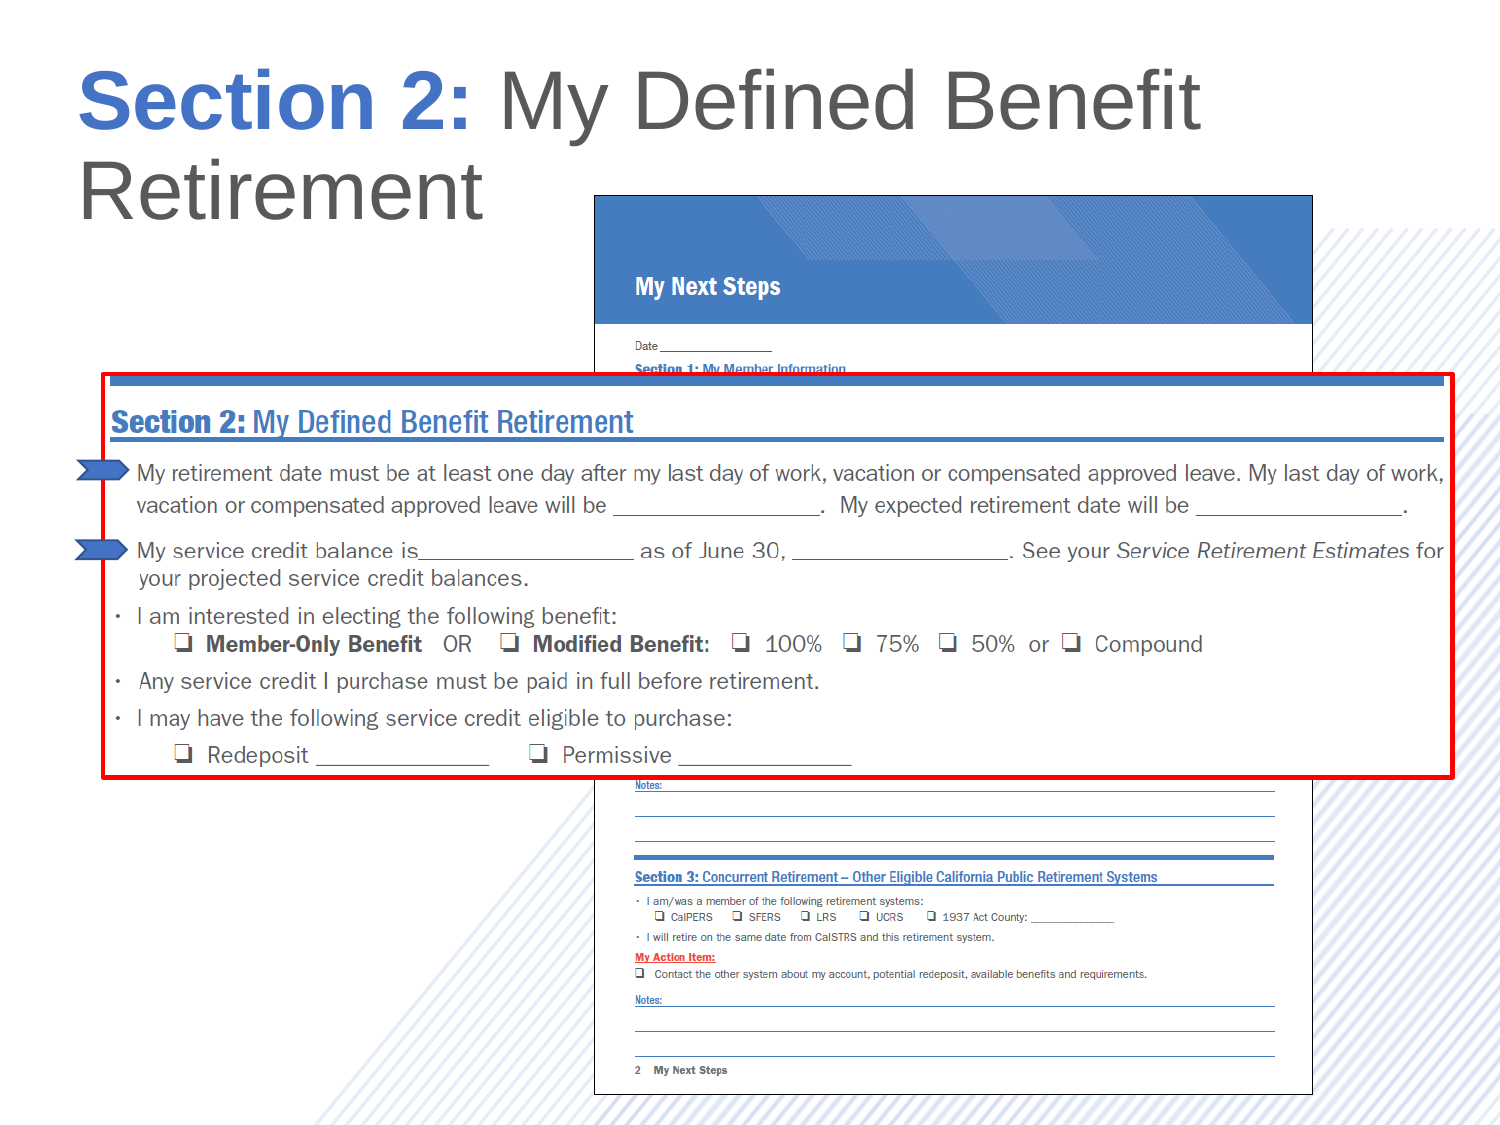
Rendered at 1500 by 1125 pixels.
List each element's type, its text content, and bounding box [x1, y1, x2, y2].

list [594, 195, 1313, 376]
picture [0, 0, 1500, 1125]
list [594, 775, 1313, 1095]
title Section 2: My Defined Benefit Retirement [62, 50, 1463, 238]
text_box [74, 539, 105, 561]
text_box [75, 459, 105, 481]
